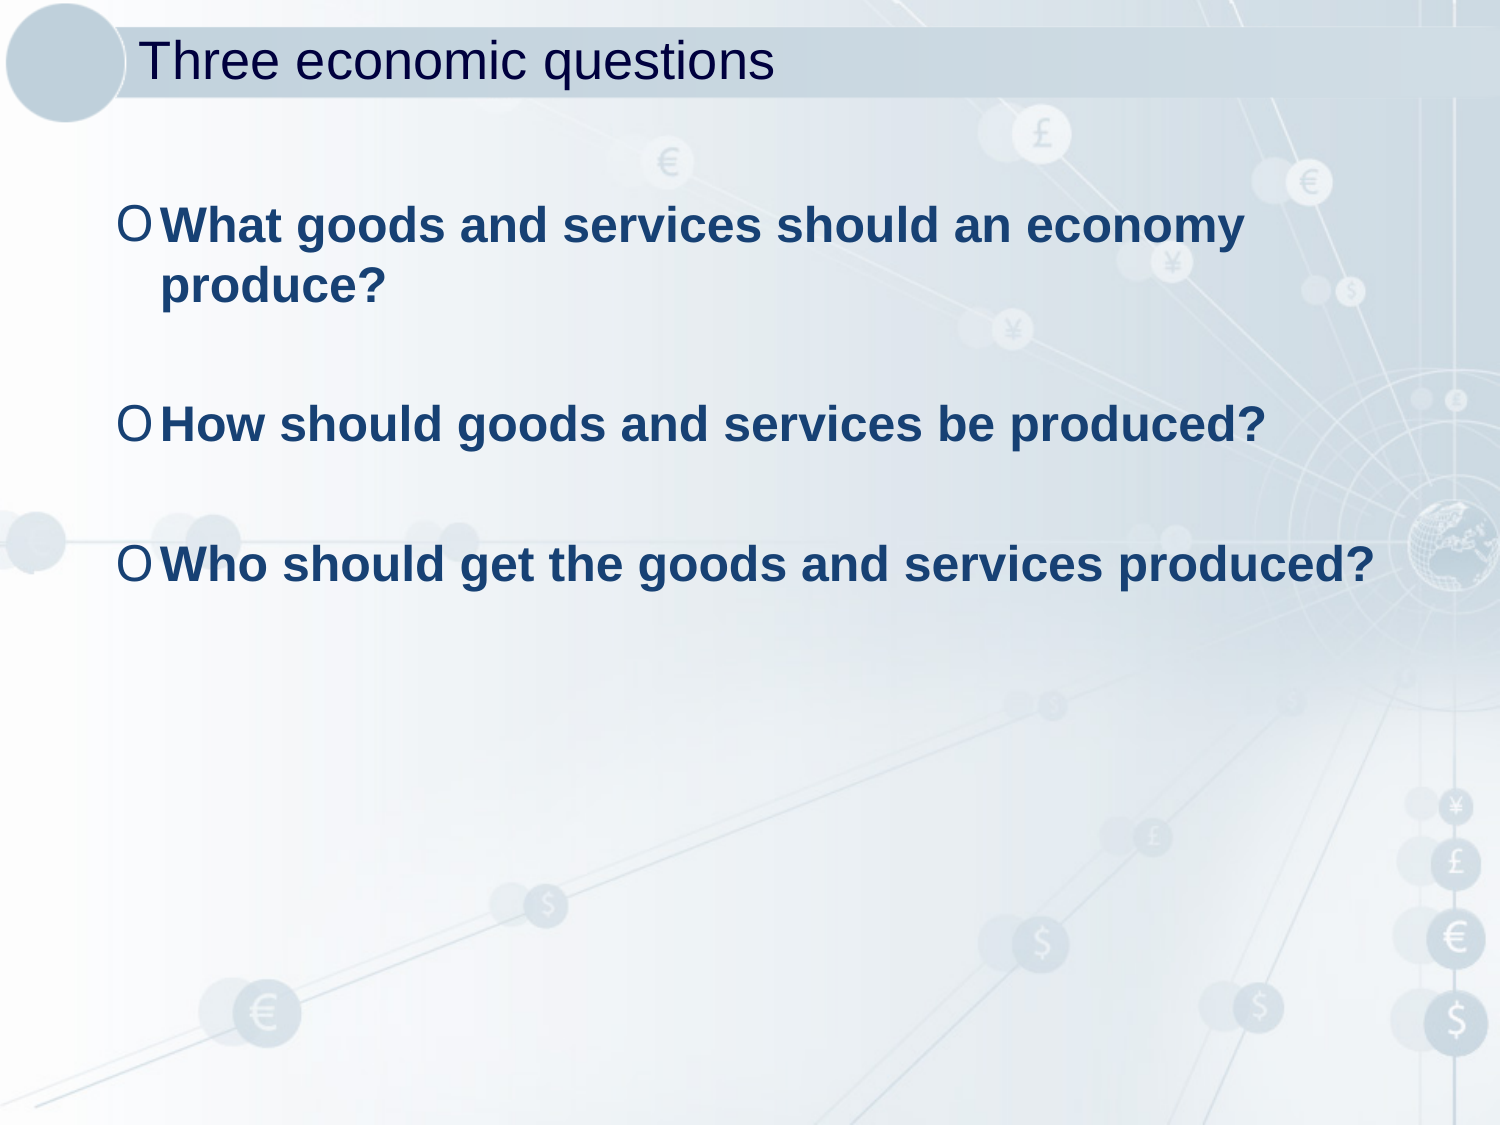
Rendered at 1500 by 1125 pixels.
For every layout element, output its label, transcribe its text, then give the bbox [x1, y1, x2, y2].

picture [0, 0, 1500, 1125]
text_box Three economic questions [123, 19, 1474, 97]
list What goods and services should an economy produce? How should goods and services be produced? Who should get the goods and services produced? [100, 184, 1451, 823]
